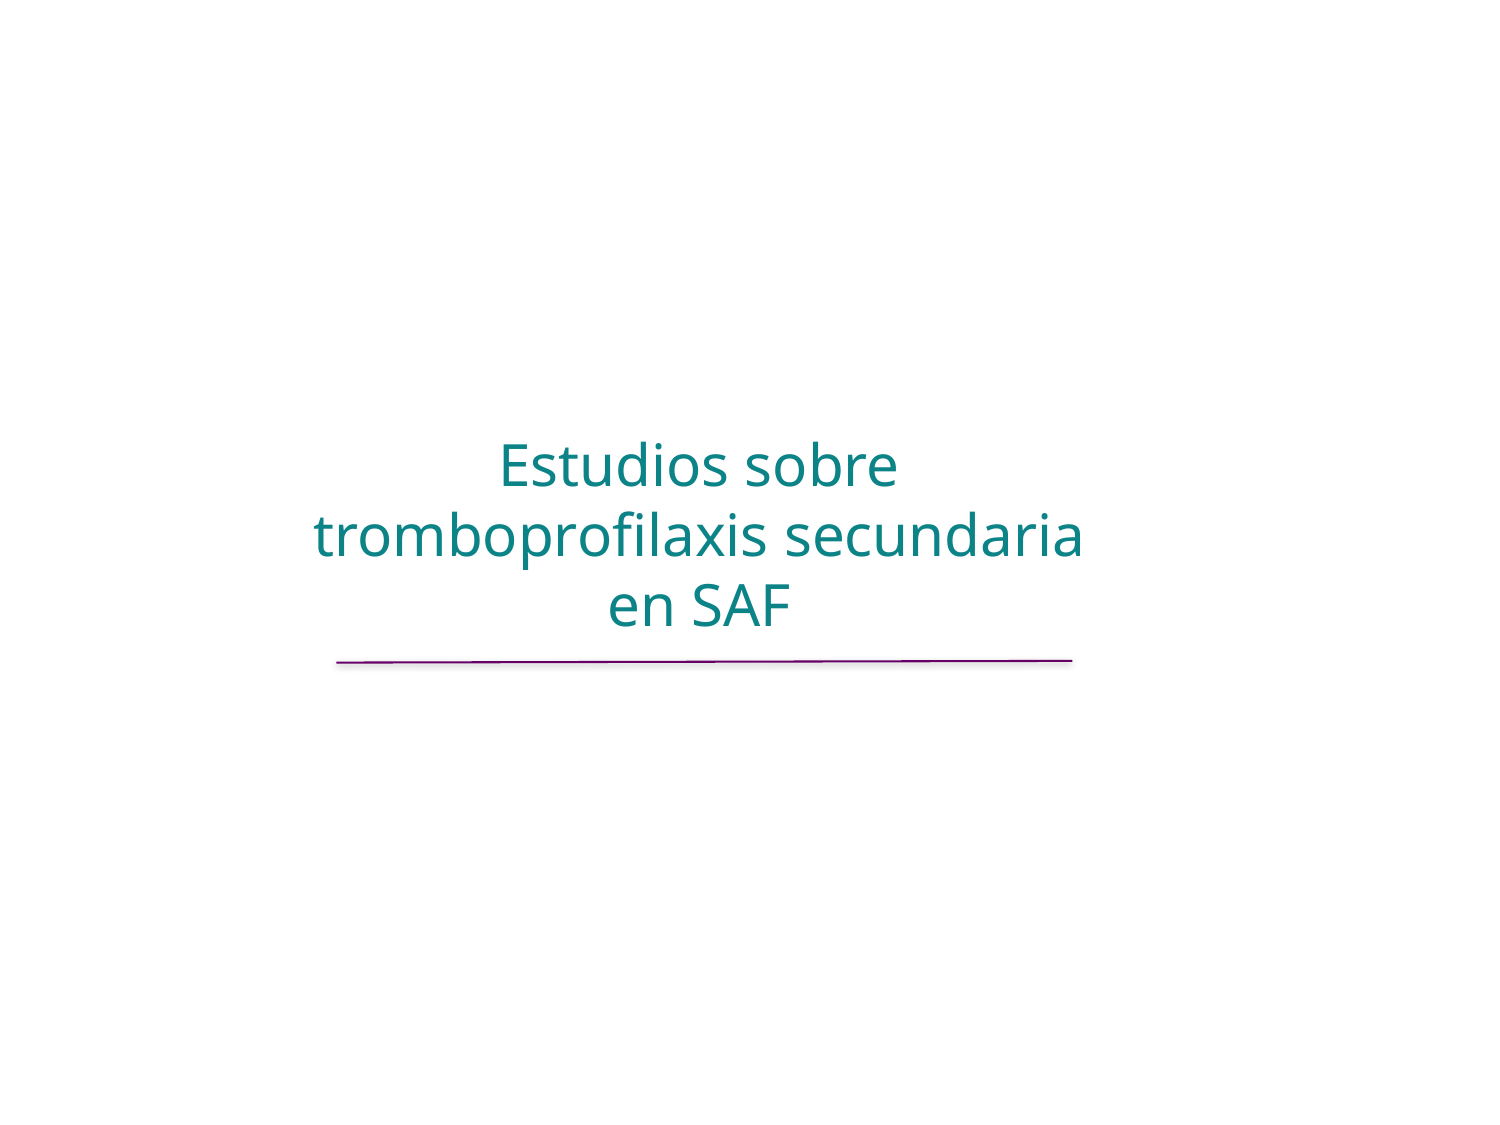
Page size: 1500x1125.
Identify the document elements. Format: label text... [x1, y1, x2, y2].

title Estudios sobre tromboprofilaxis secundaria en SAF [296, 439, 1102, 627]
